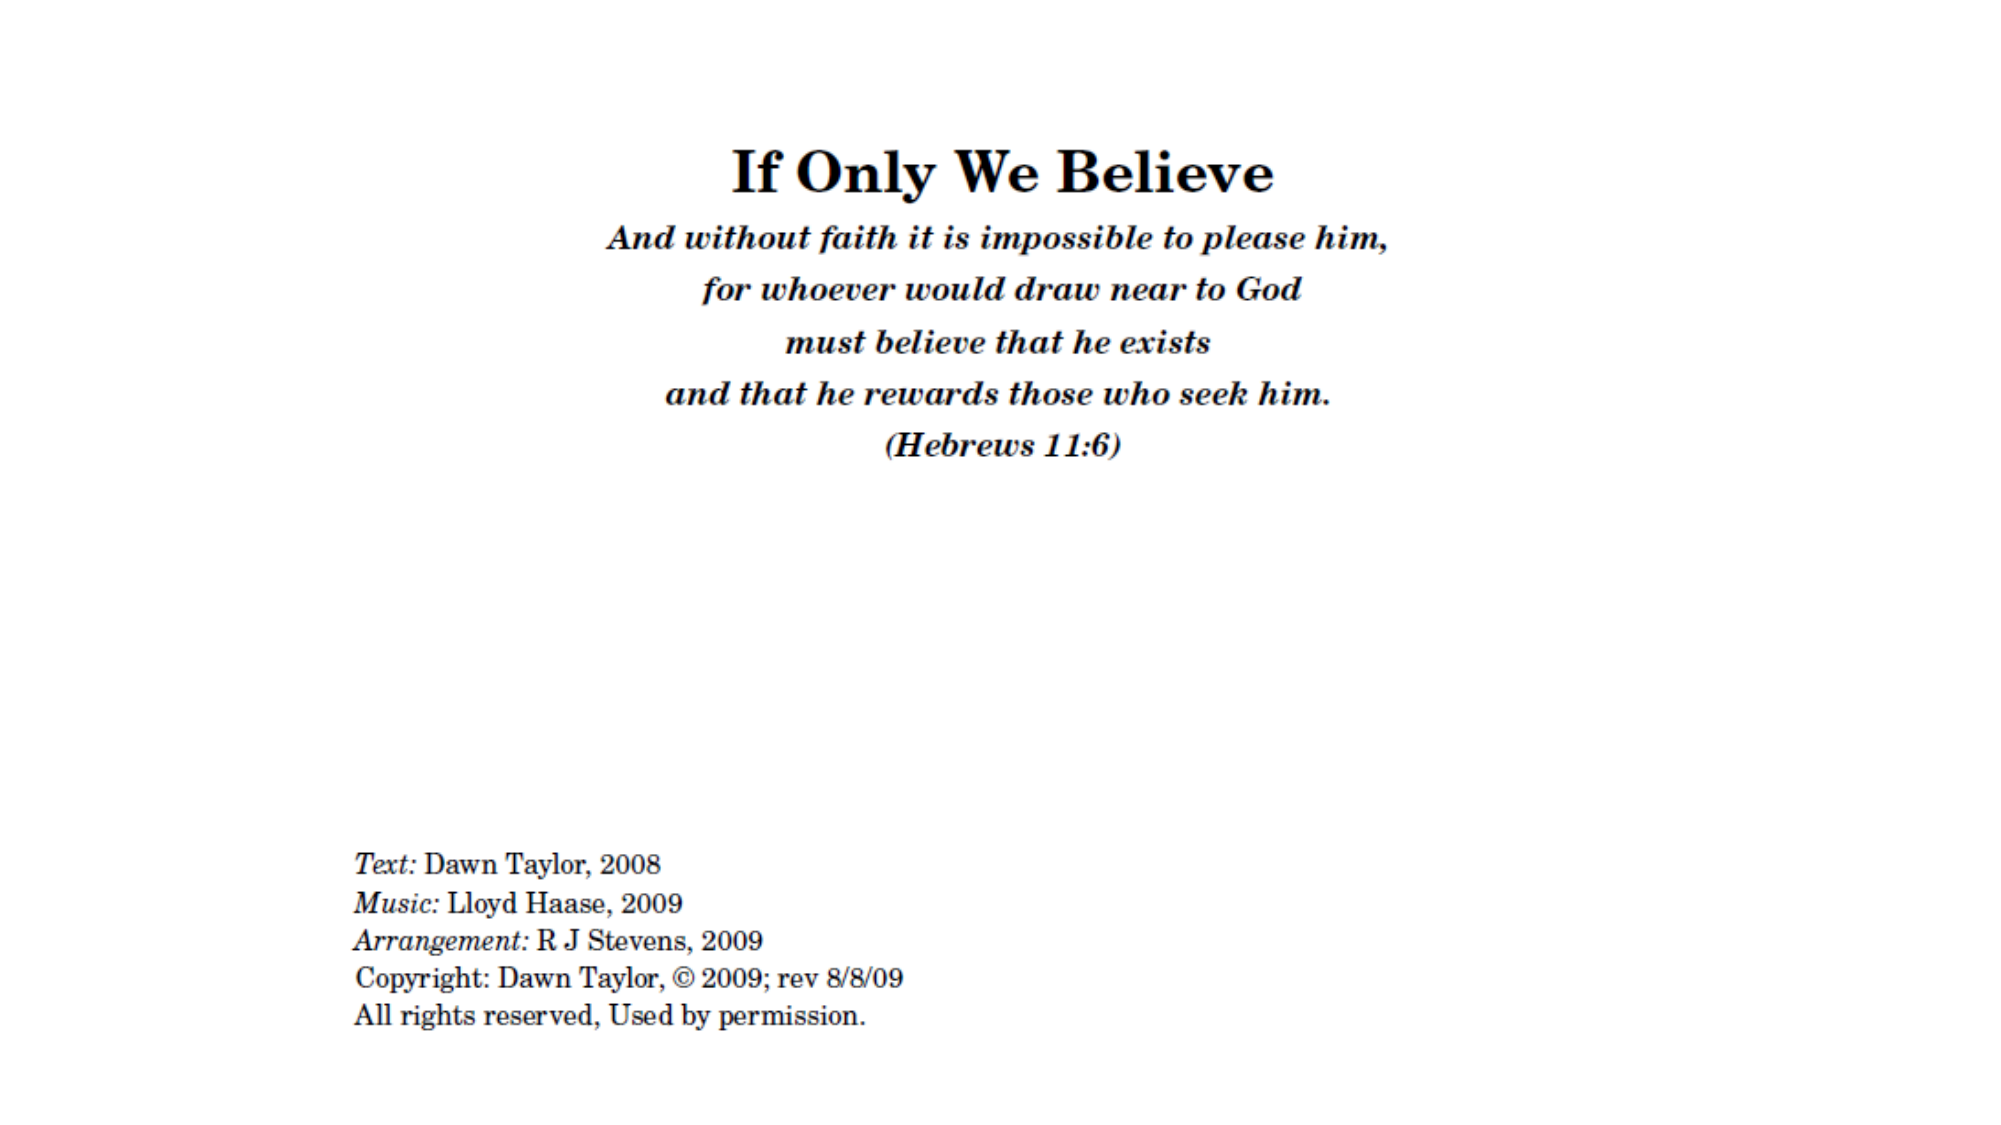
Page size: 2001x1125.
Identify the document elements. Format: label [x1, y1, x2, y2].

picture [579, 99, 1421, 488]
picture [337, 837, 937, 1052]
